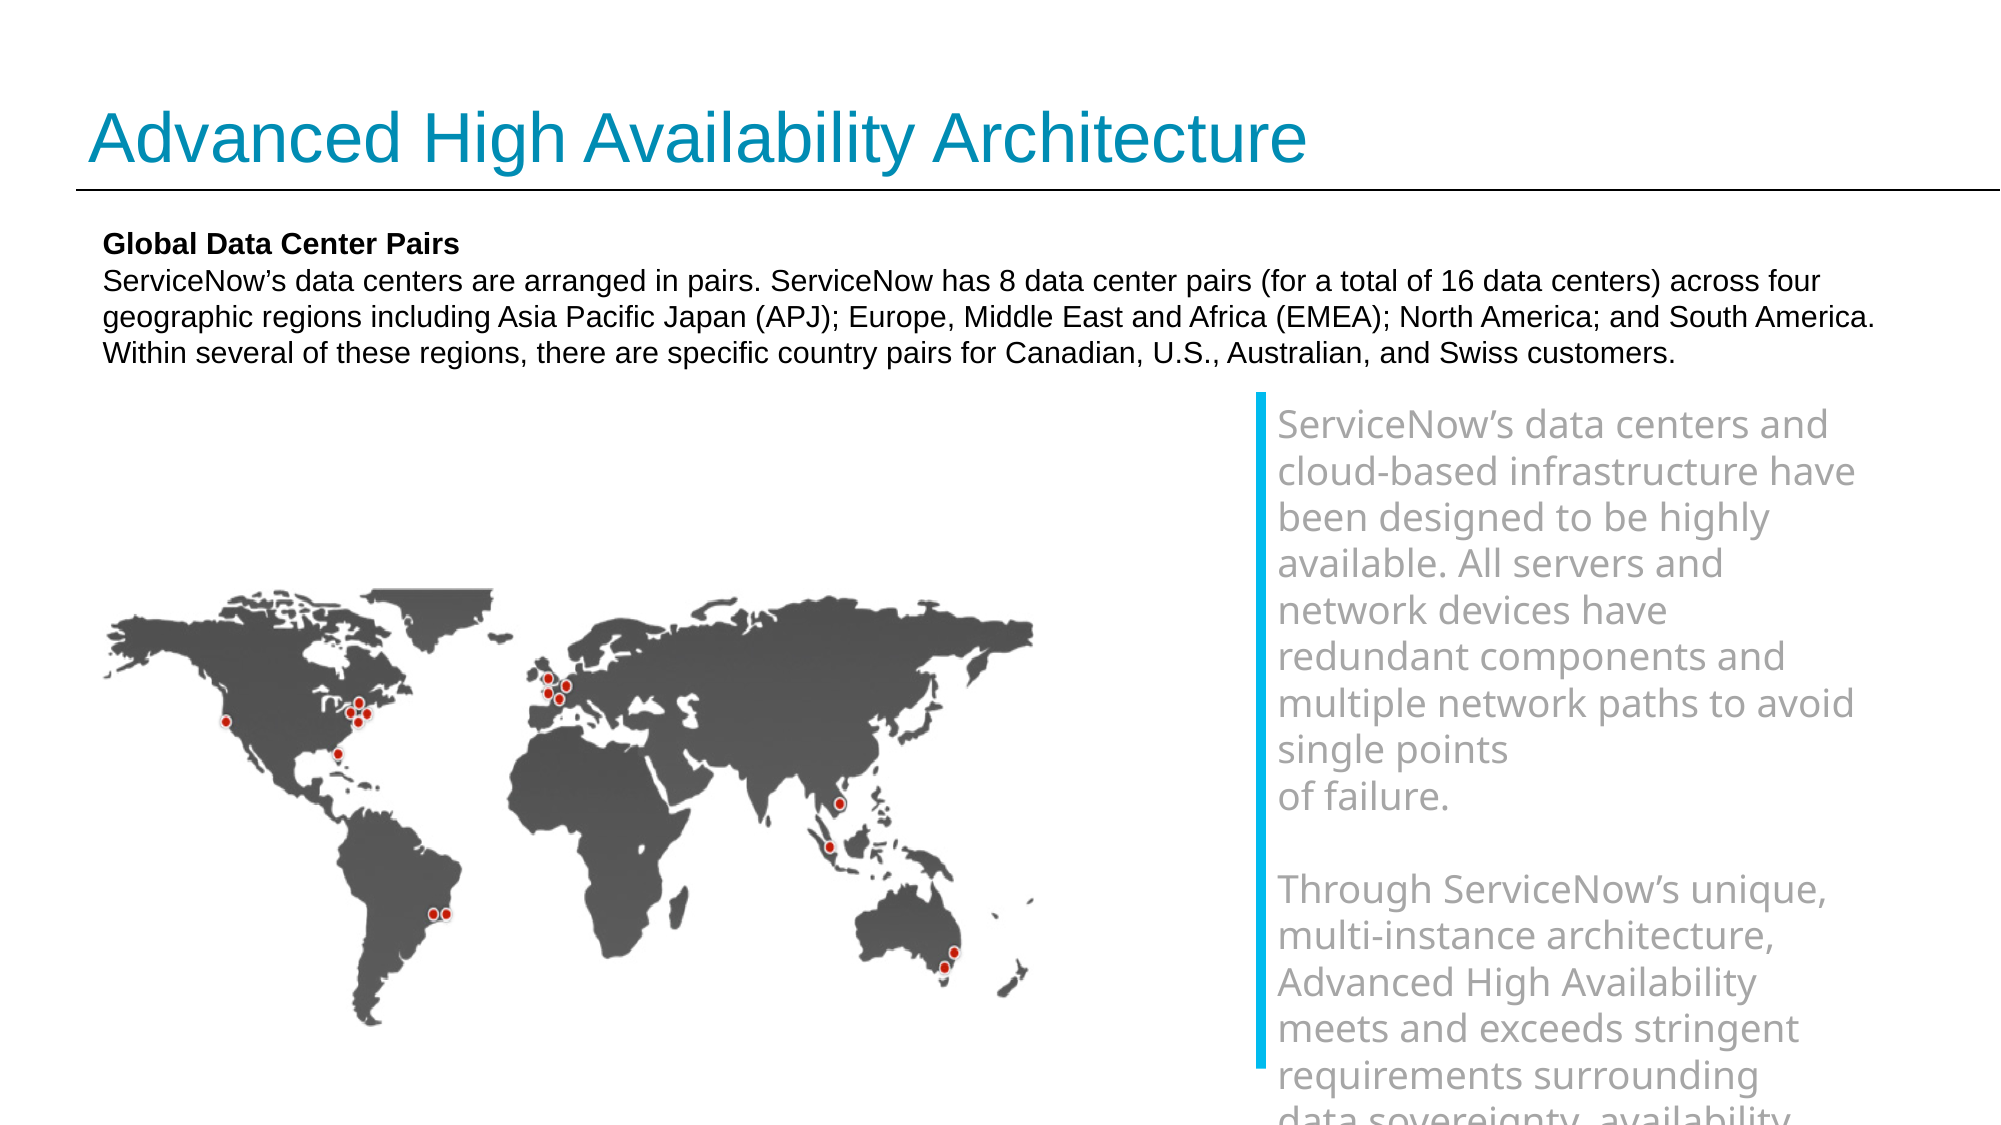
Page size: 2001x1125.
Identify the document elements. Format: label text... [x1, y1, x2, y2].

text_box Global Data Center Pairs ServiceNow’s data centers are arranged in pairs. ServiceNow has 8 data center pairs (for a total of 16 data centers) across four geographic regions including Asia Pacific Japan (APJ); Europe, Middle East and Africa (EMEA); North America; and South America. Within several of these regions, there are specific country pairs for Canadian, U.S., Australian, and Swiss customers. [87, 216, 1976, 378]
text_box [1254, 390, 1268, 1071]
title Advanced High Availability Architecture [73, 5, 1503, 185]
text_box ServiceNow’s data centers and cloud-based infrastructure have been designed to be highly available. All servers and network devices have redundant components and multiple network paths to avoid single points of failure. Through ServiceNow’s unique, multi-instance architecture, Advanced High Availability meets and exceeds stringent requirements surrounding data sovereignty, availability and performance. [1262, 392, 1875, 1125]
picture [87, 571, 1080, 1038]
